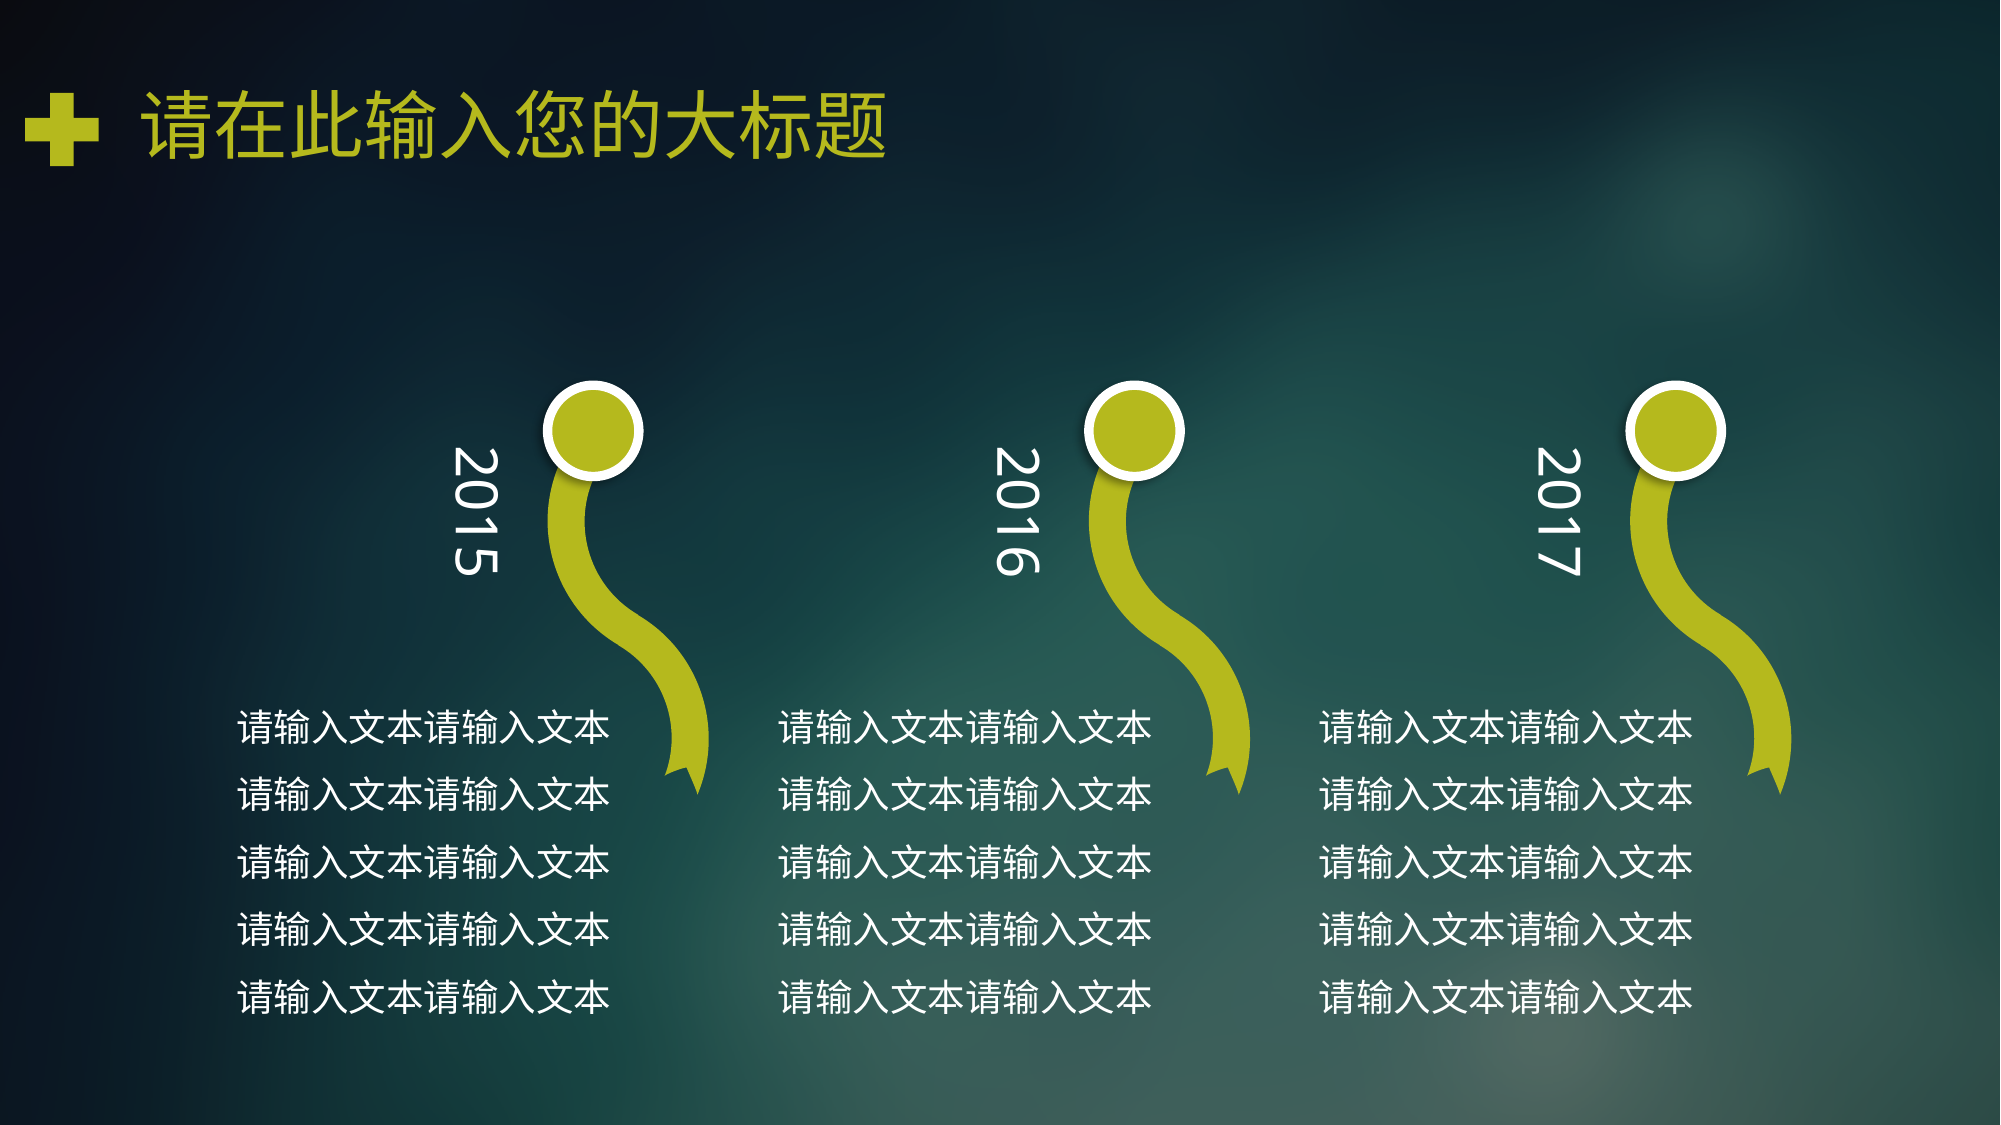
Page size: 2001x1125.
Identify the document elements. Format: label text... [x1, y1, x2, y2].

text_box [1087, 473, 1252, 799]
text_box 2017 [1503, 430, 1605, 637]
text_box [1087, 384, 1182, 478]
text_box [546, 474, 710, 799]
text_box [1629, 473, 1793, 799]
text_box [546, 384, 640, 478]
text_box 2015 [420, 430, 522, 637]
text_box 请输入文本请输入文本请输入文本请输入文本请输入文本请输入文本请输入文本请输入文本请输入文本请输入文本 [1290, 672, 1722, 1028]
text_box 请输入文本请输入文本请输入文本请输入文本请输入文本请输入文本请输入文本请输入文本请输入文本请输入文本 [749, 672, 1181, 1028]
text_box [1629, 384, 1723, 478]
title 请在此输入您的大标题 [123, 59, 1876, 200]
picture [0, 0, 2000, 1125]
text_box 2016 [961, 430, 1063, 637]
text_box 请输入文本请输入文本请输入文本请输入文本请输入文本请输入文本请输入文本请输入文本请输入文本请输入文本 [208, 672, 640, 1028]
